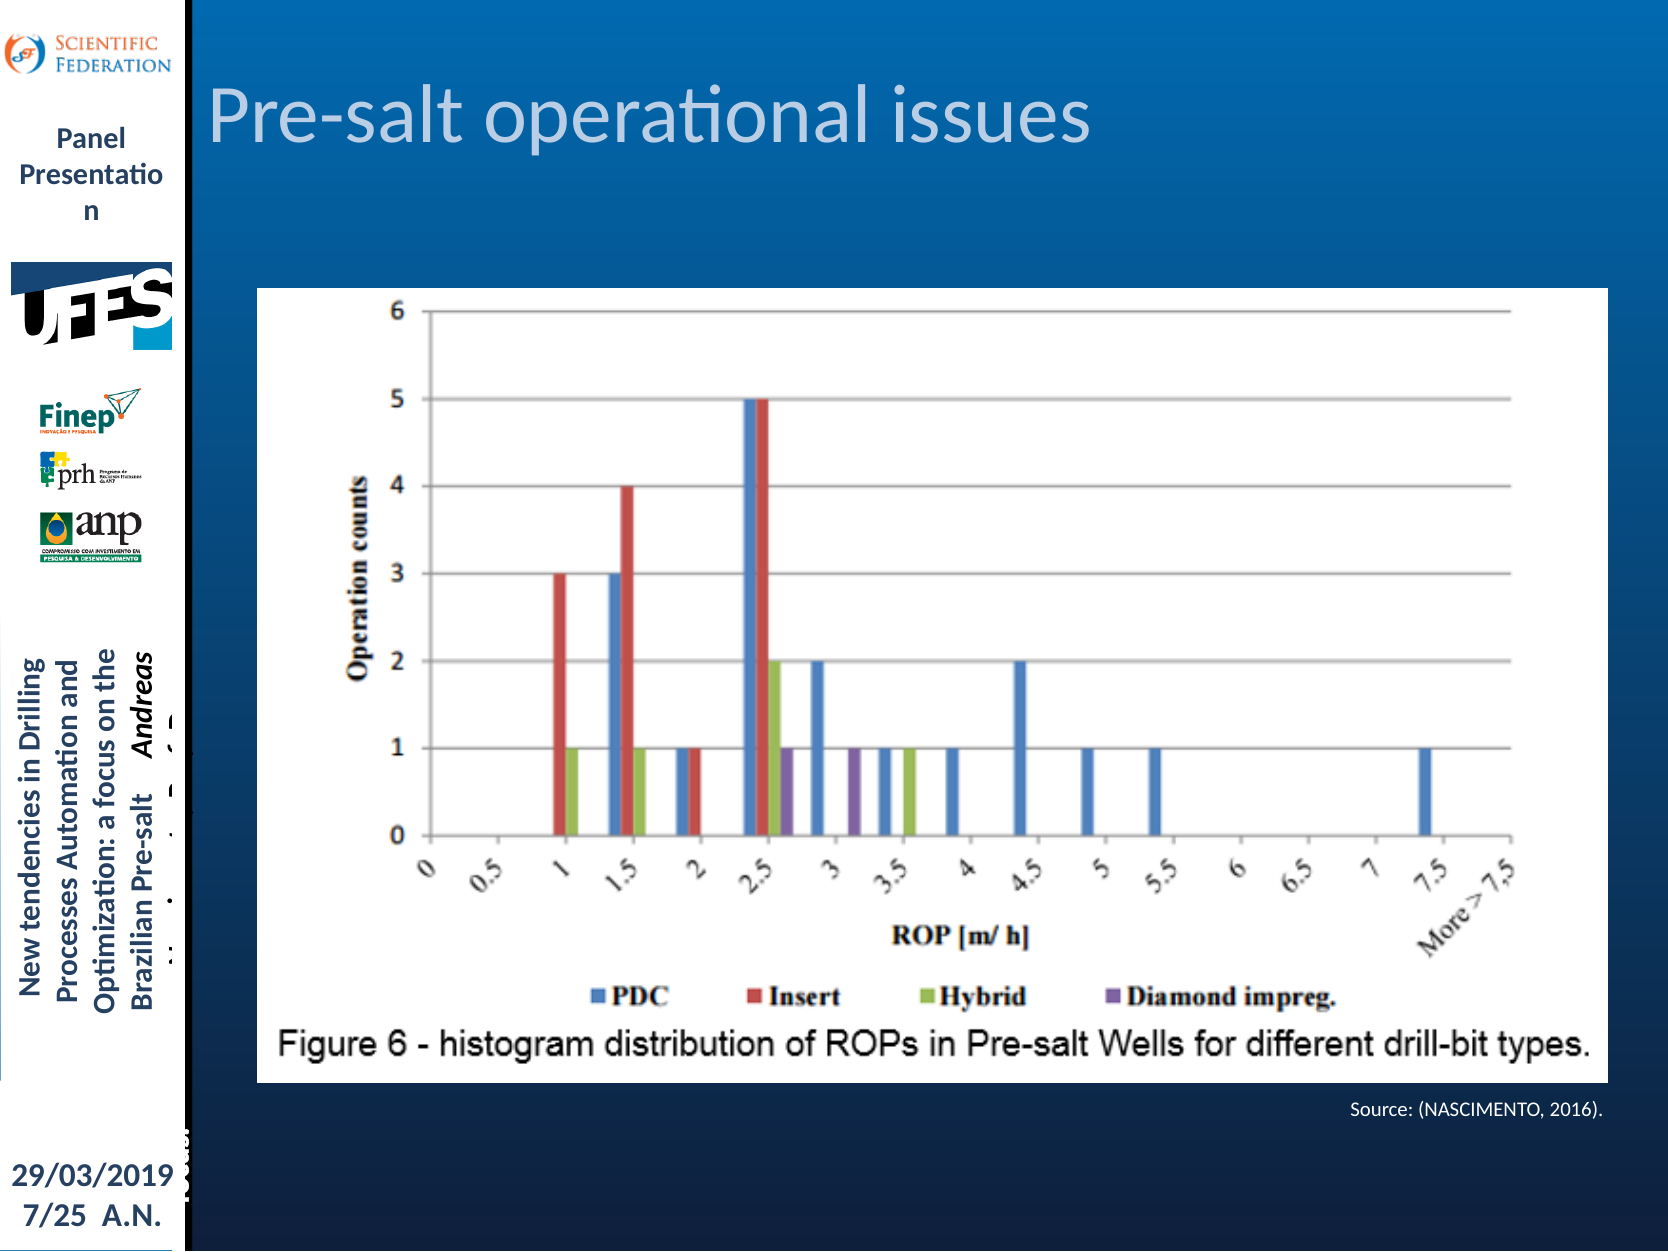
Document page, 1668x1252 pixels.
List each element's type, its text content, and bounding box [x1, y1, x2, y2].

picture [0, 0, 1668, 1251]
title Pre-salt operational issues [192, 51, 1608, 261]
text_box Source: (NASCIMENTO, 2016). [1335, 1087, 1631, 1128]
text_box 29/03/2019 7/25 A.N. [0, 1145, 190, 1251]
